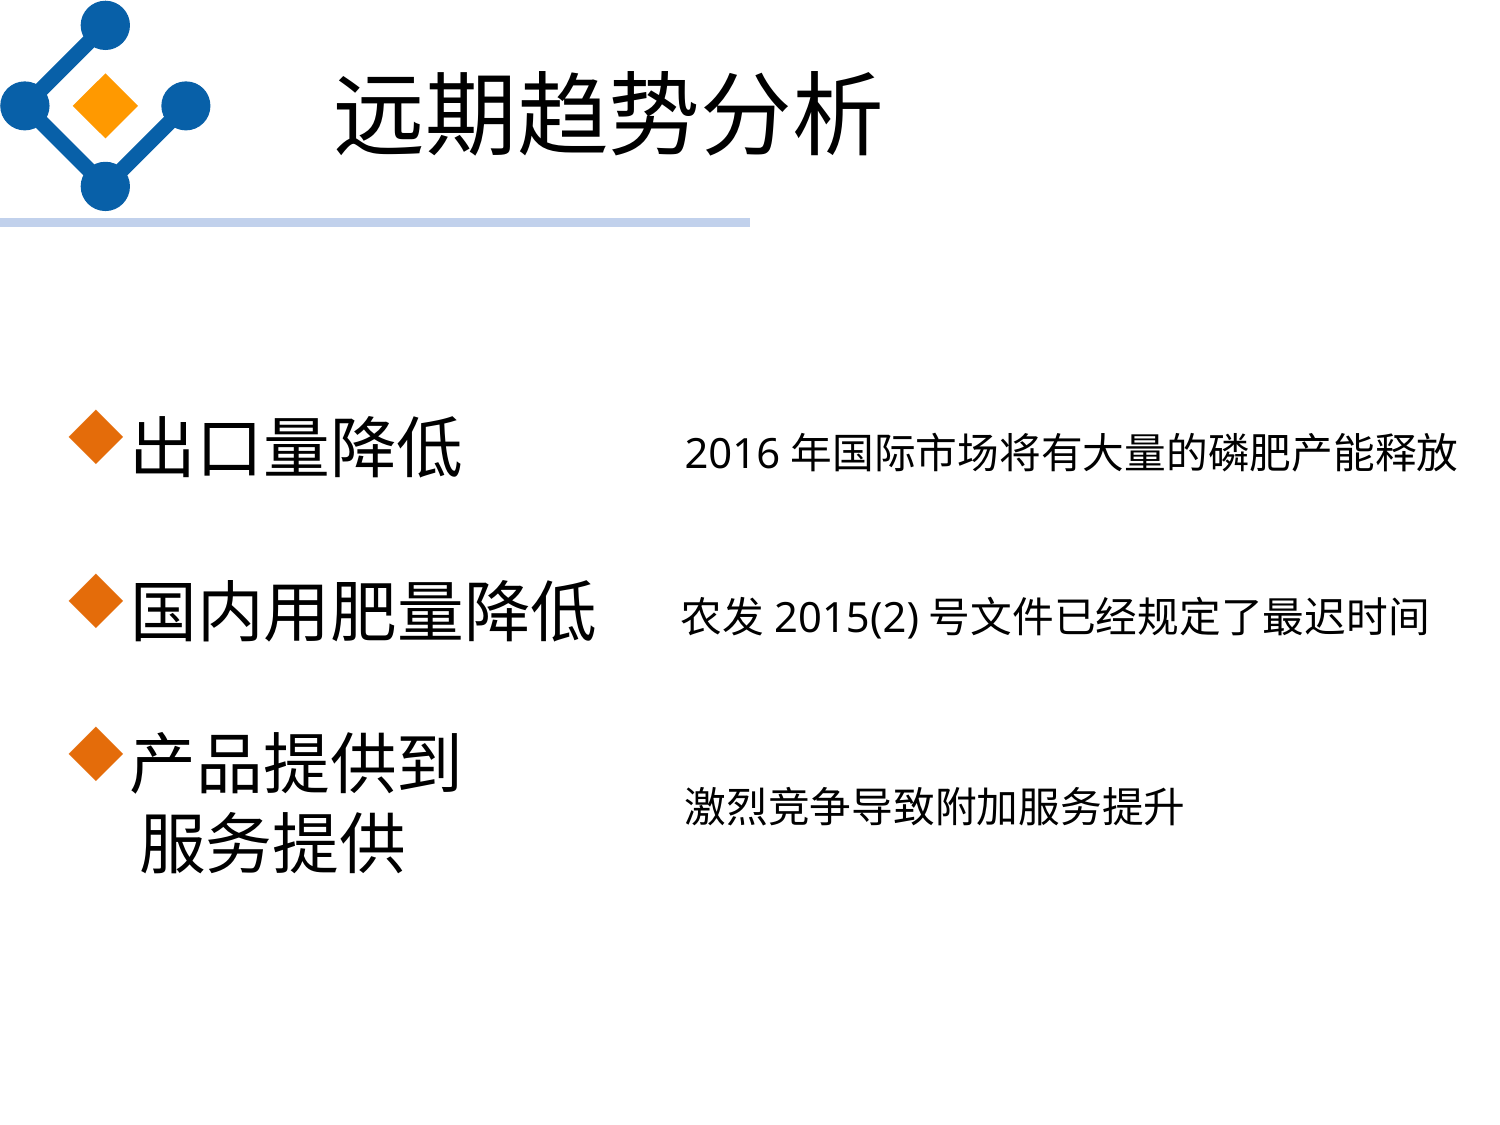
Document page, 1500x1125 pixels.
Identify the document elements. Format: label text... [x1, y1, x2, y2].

text_box 农发2015(2)号文件已经规定了最迟时间 [665, 583, 1445, 649]
text_box 激烈竞争导致附加服务提升 [670, 773, 1201, 839]
text_box 国内用肥量降低 [49, 562, 613, 658]
text_box 出口量降低 [48, 398, 479, 494]
text_box 远期趋势分析 [319, 49, 900, 175]
text_box 产品提供到 服务提供 [48, 714, 479, 890]
text_box 2016年国际市场将有大量的磷肥产能释放 [669, 419, 1474, 485]
picture [0, 0, 212, 212]
